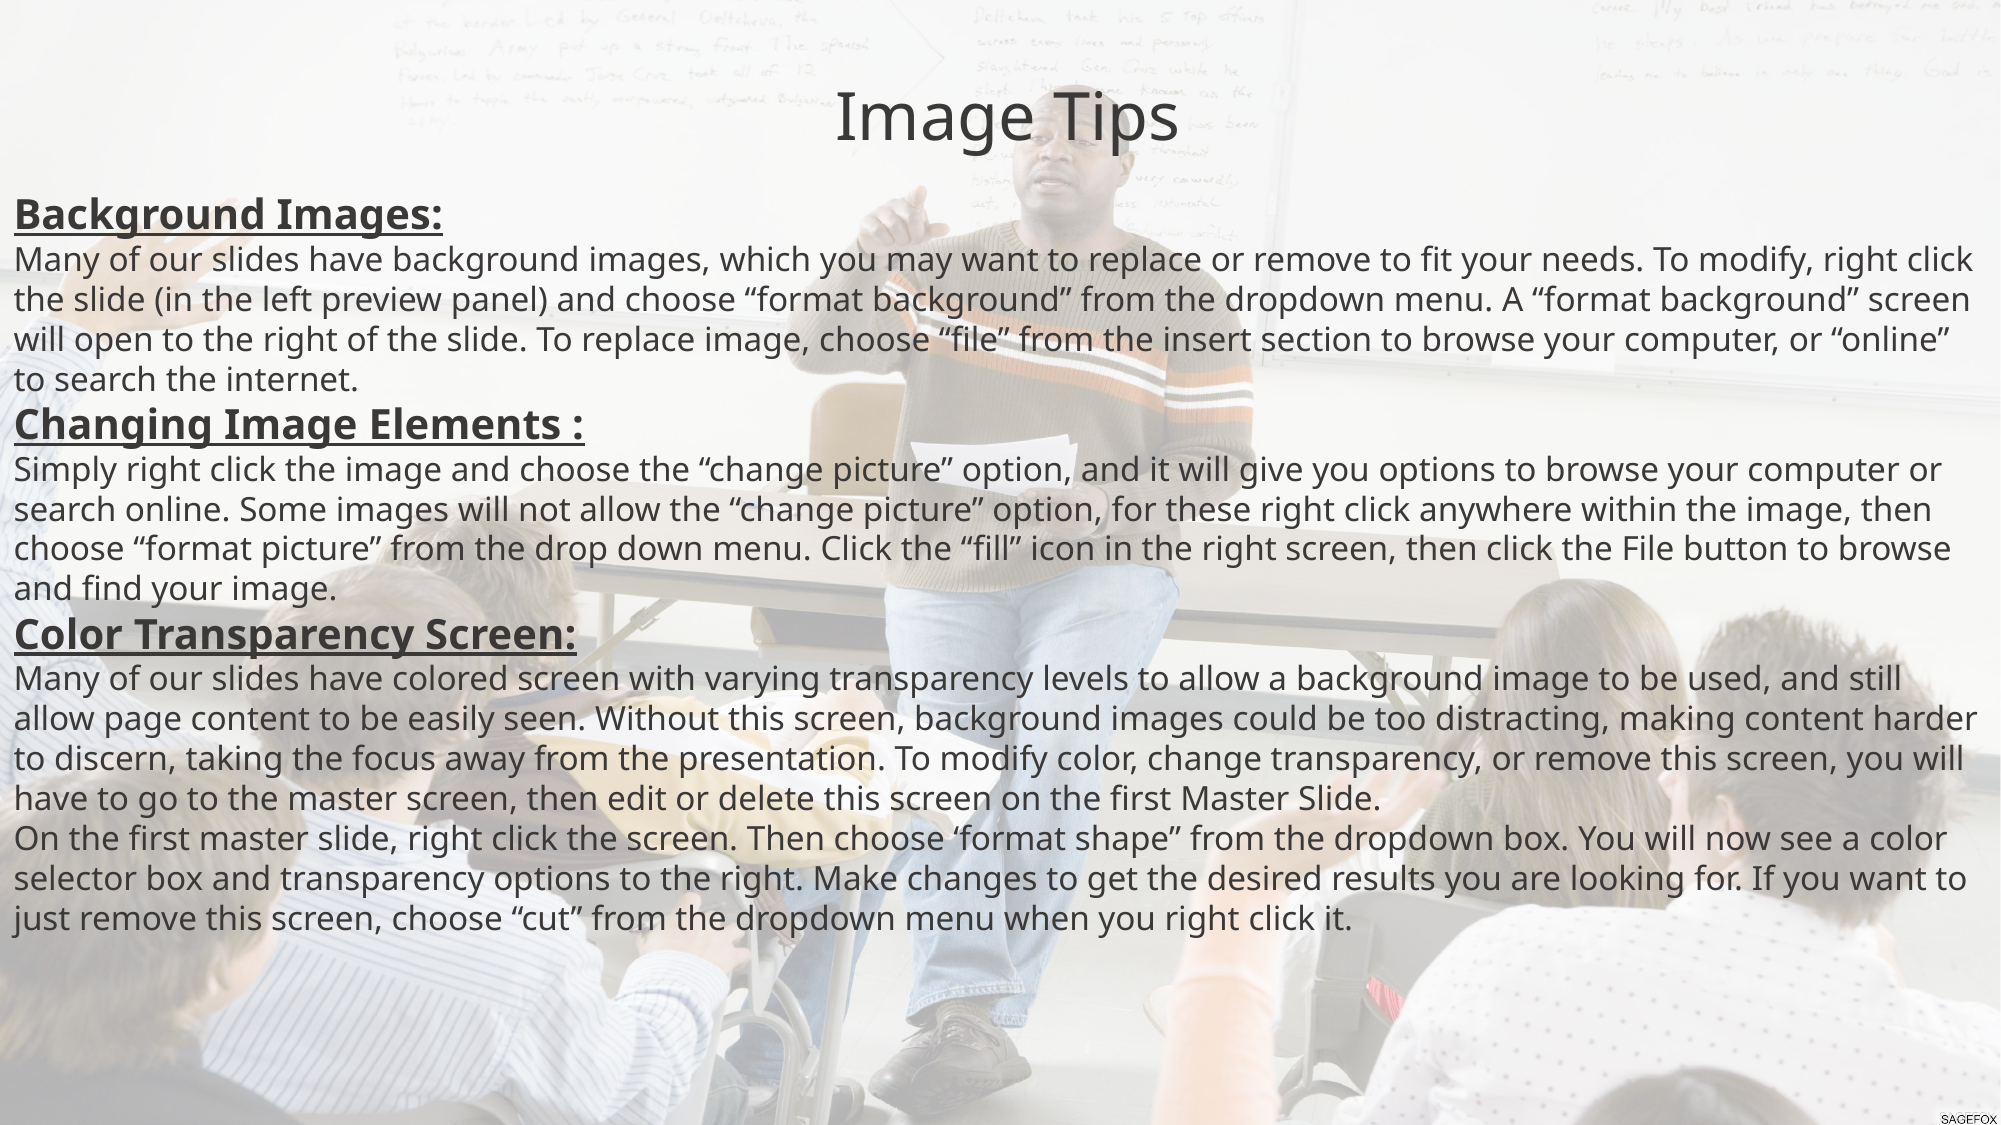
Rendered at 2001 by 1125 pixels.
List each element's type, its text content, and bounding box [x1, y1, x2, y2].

picture [1938, 1114, 1999, 1125]
title Image Tips [597, 59, 1420, 177]
text_box Background Images: Many of our slides have background images, which you may want to replace or remove to fit your needs. To modify, right click the slide (in the left preview panel) and choose “format background” from the dropdown menu. A “format background” screen will open to the right of the slide. To replace image, choose “file” from the insert section to browse your computer, or “online” to search the internet. Changing Image Elements : Simply right click the image and choose the “change picture” option, and it will give you options to browse your computer or search online. Some images will not allow the “change picture” option, for these right click anywhere within the image, then choose “format picture” from the drop down menu. Click the “fill” icon in the right screen, then click the File button to browse and find your image. Color Transparency Screen: Many of our slides have colored screen with varying transparency levels to allow a background image to be used, and still allow page content to be easily seen. Without this screen, background images could be too distracting, making content harder to discern, taking the focus away from the presentation. To modify color, change transparency, or remove this screen, you will have to go to the master screen, then edit or delete this screen on the first Master Slide. On the first master slide, right click the screen. Then choose ‘format shape” from the dropdown box. You will now see a color selector box and transparency options to the right. Make changes to get the desired results you are looking for. If you want to just remove this screen, choose “cut” from the dropdown menu when you right click it. [0, 0, 2000, 1125]
